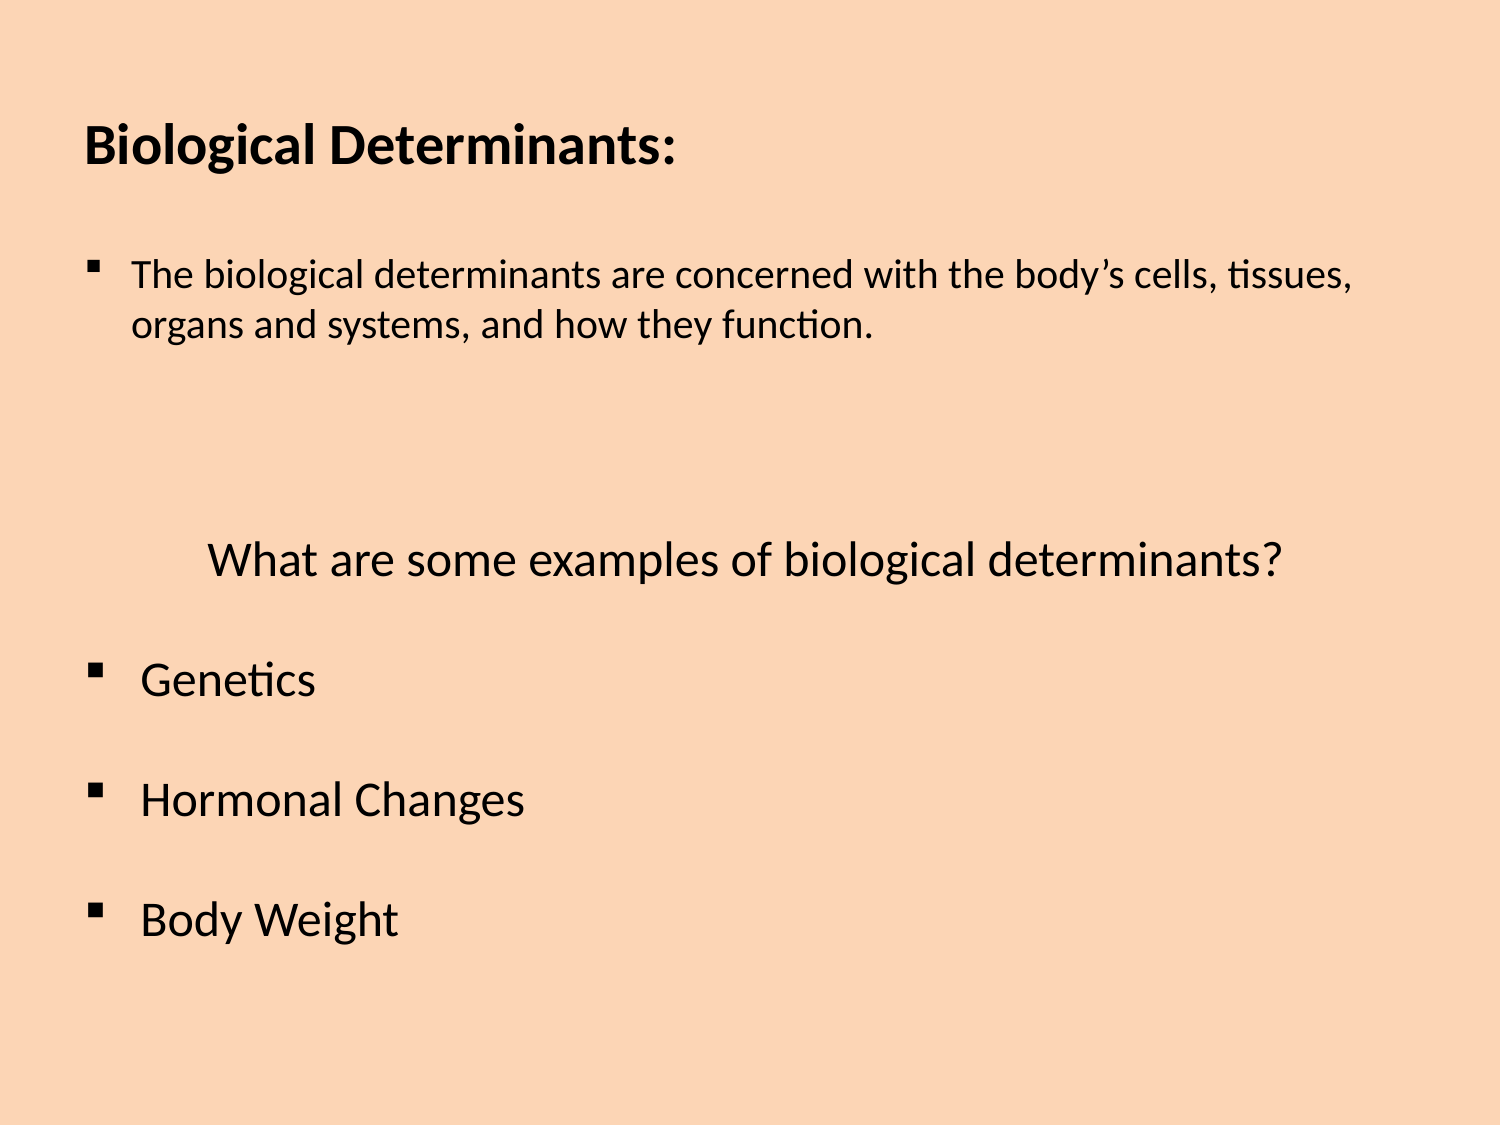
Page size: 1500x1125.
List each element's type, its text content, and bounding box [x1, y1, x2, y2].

text_box Biological Determinants: The biological determinants are concerned with the body’s cells, tissues, organs and systems, and how they function. What are some examples of biological determinants? Genetics Hormonal Changes Body Weight [69, 99, 1423, 999]
